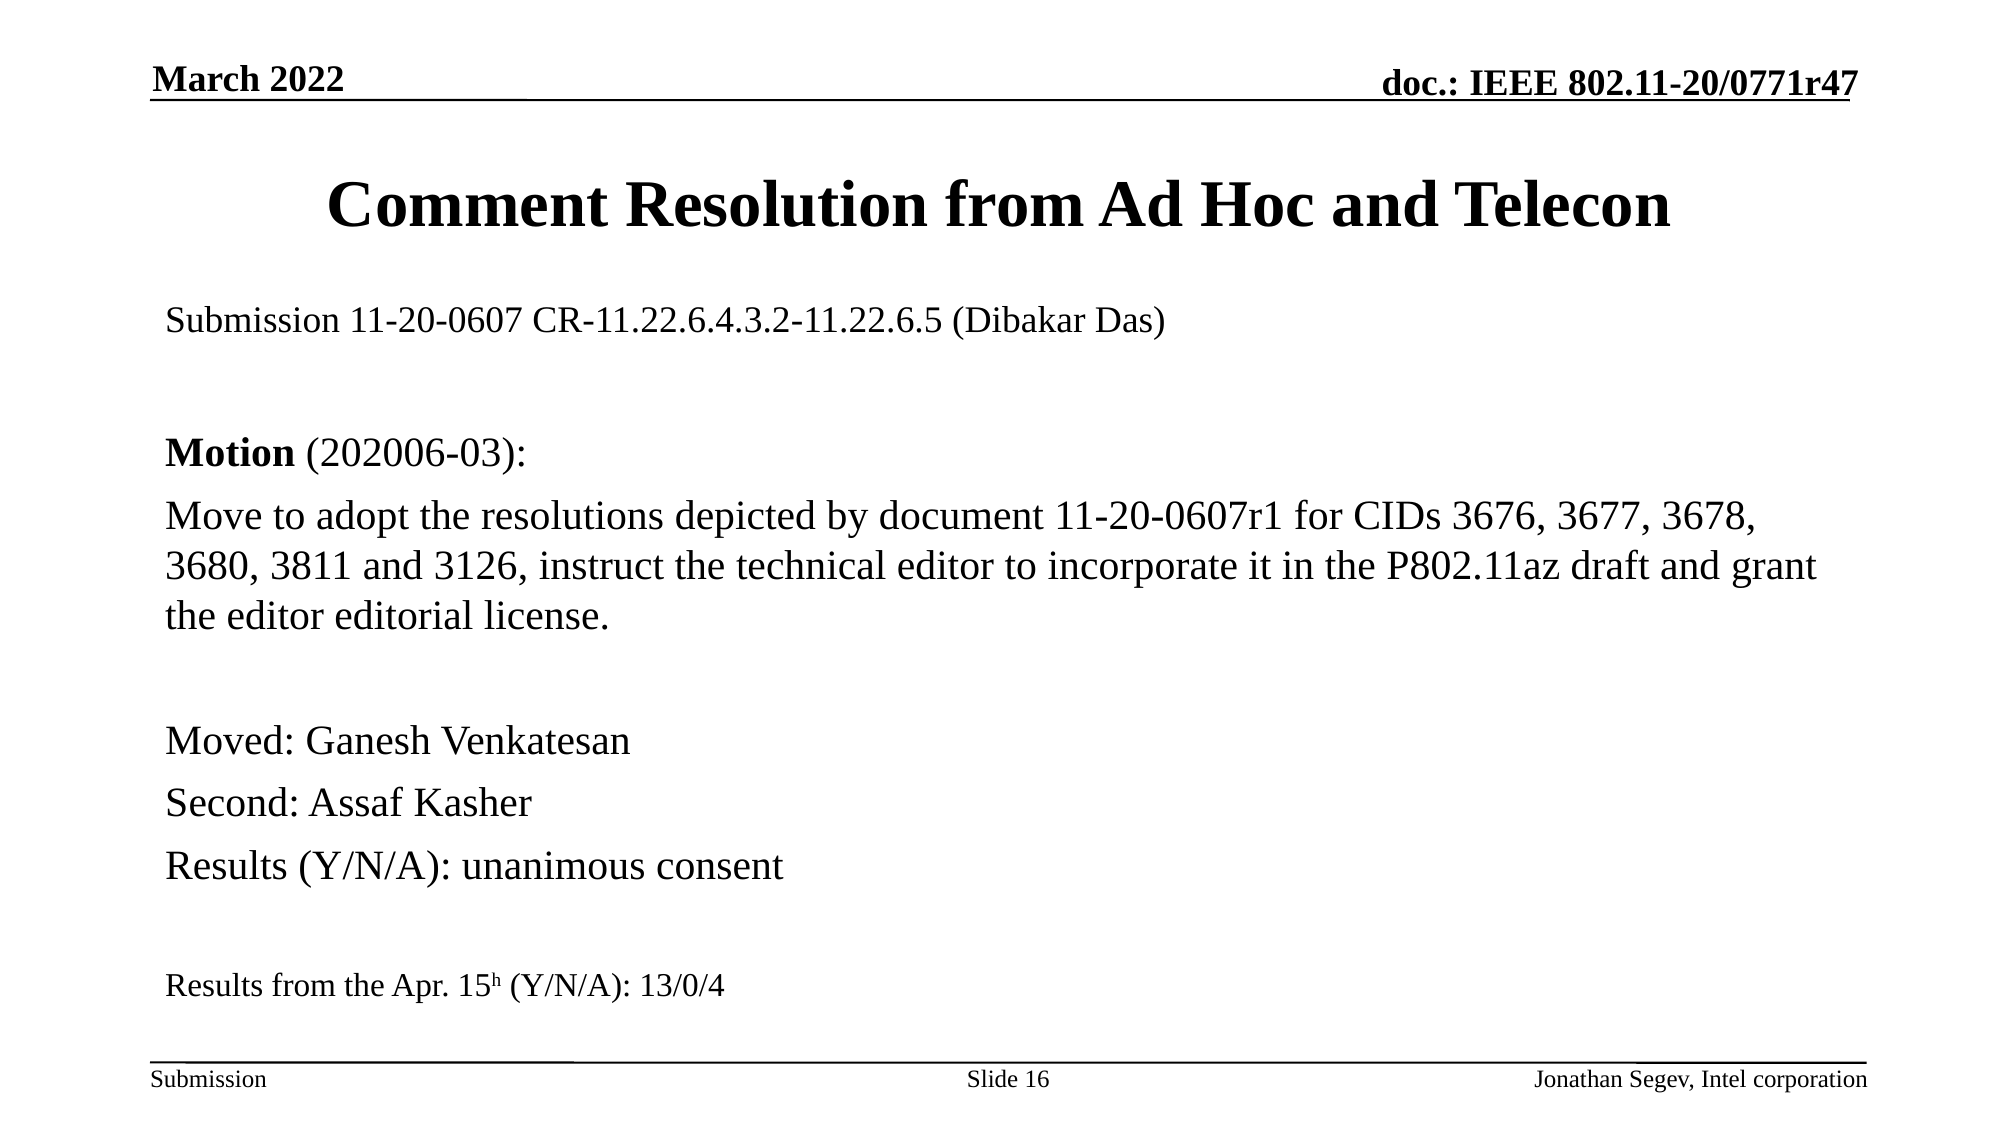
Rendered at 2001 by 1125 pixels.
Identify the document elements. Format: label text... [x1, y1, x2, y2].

slide_number Slide 16 [950, 1061, 1067, 1123]
footer Jonathan Segev, Intel corporation [1171, 1061, 1869, 1093]
title Comment Resolution from Ad Hoc and Telecon [149, 112, 1850, 286]
list Submission 11-20-0607 CR-11.22.6.4.3.2-11.22.6.5 (Dibakar Das) Motion (202006-03): Move to adopt the resolutions depicted by document 11-20-0607r1 for CIDs 3676, 3677, 3678, 3680, 3811 and 3126, instruct the technical editor to incorporate it in the P802.11az draft and grant the editor editorial license. Moved: Ganesh Venkatesan Second: Assaf Kasher Results (Y/N/A): unanimous consent Results from the Apr. 15h (Y/N/A): 13/0/4 [149, 286, 1850, 1000]
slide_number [152, 54, 563, 100]
